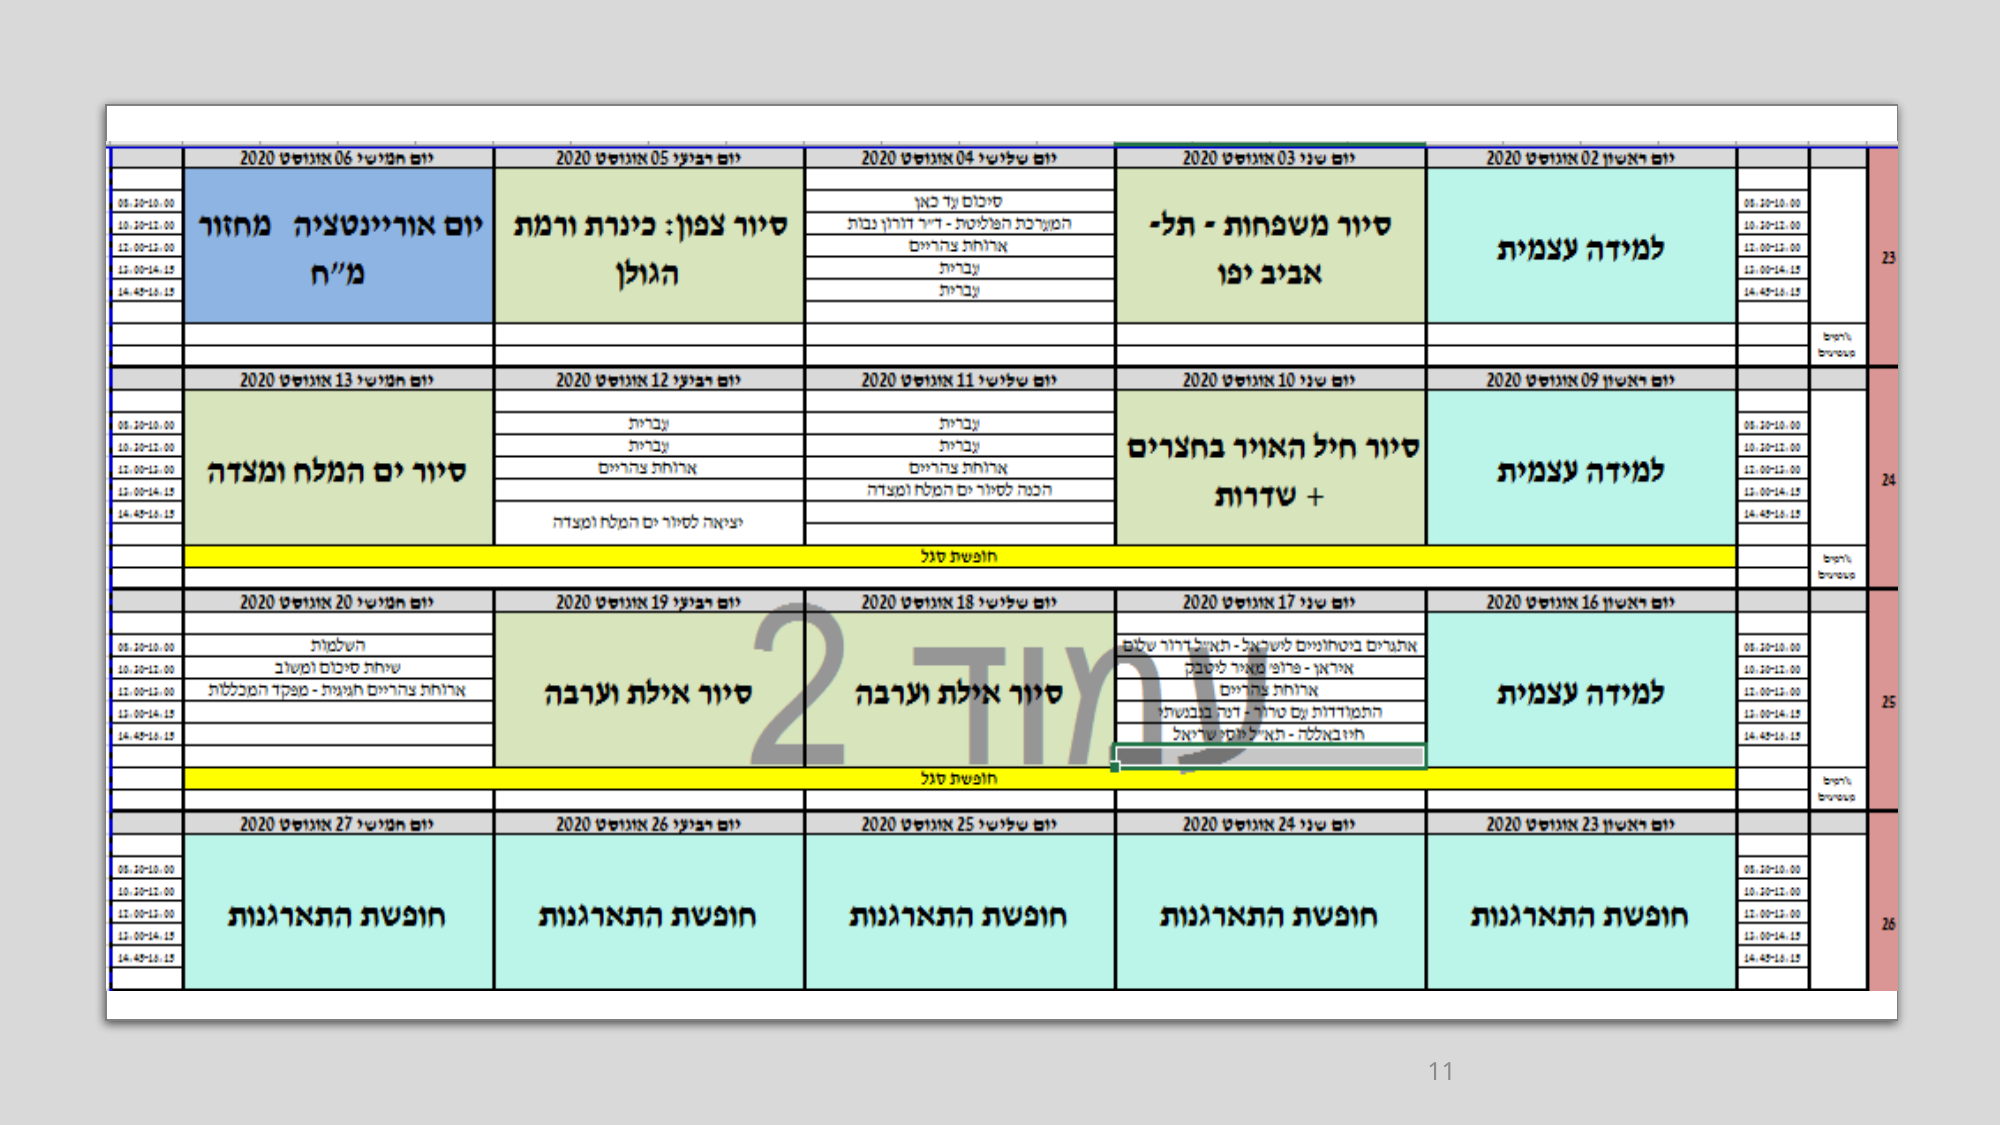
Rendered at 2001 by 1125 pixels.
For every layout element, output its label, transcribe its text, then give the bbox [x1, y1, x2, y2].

text_box [0, 0, 2000, 1125]
slide_number 11 [1412, 1042, 1863, 1103]
text_box [105, 104, 1898, 1021]
picture [106, 141, 1898, 991]
